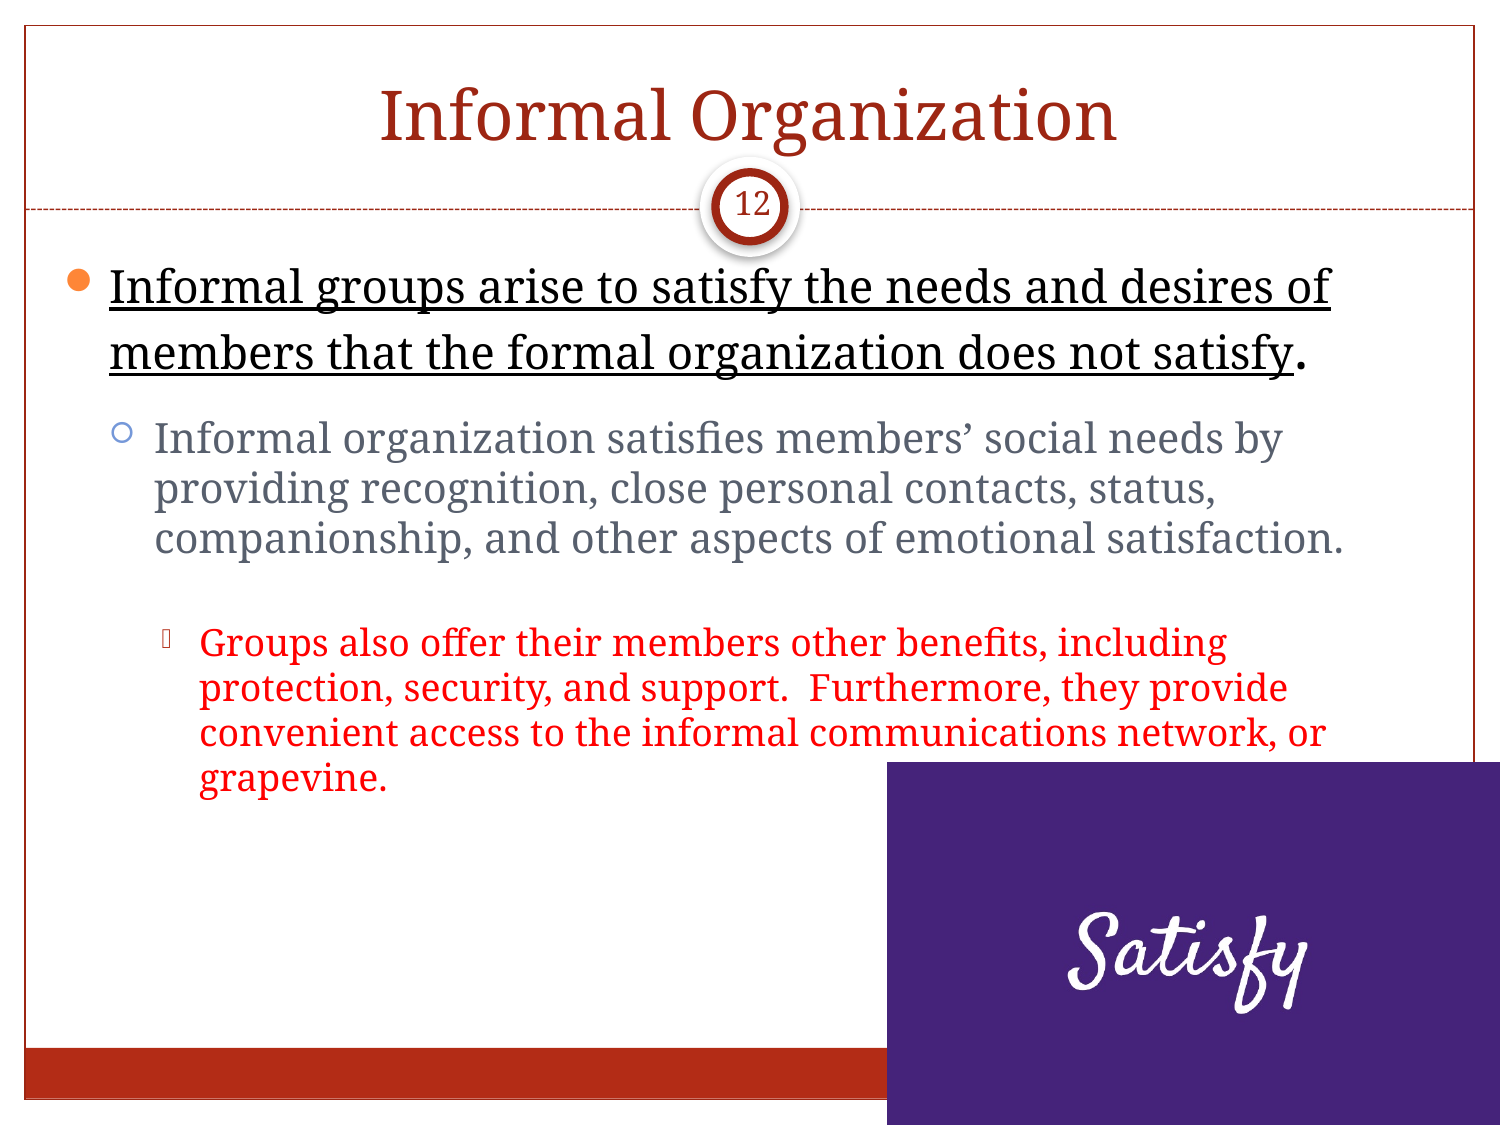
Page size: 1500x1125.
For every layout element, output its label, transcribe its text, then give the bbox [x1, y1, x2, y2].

list Informal groups arise to satisfy the needs and desires of members that the formal organization does not satisfy. Informal organization satisfies members’ social needs by providing recognition, close personal contacts, status, companionship, and other aspects of emotional satisfaction. Groups also offer their members other benefits, including protection, security, and support. Furthermore, they provide convenient access to the informal communications network, or grapevine. [49, 250, 1445, 1001]
title Informal Organization [49, 37, 1450, 162]
slide_number 12 [715, 168, 791, 241]
picture [887, 762, 1500, 1125]
